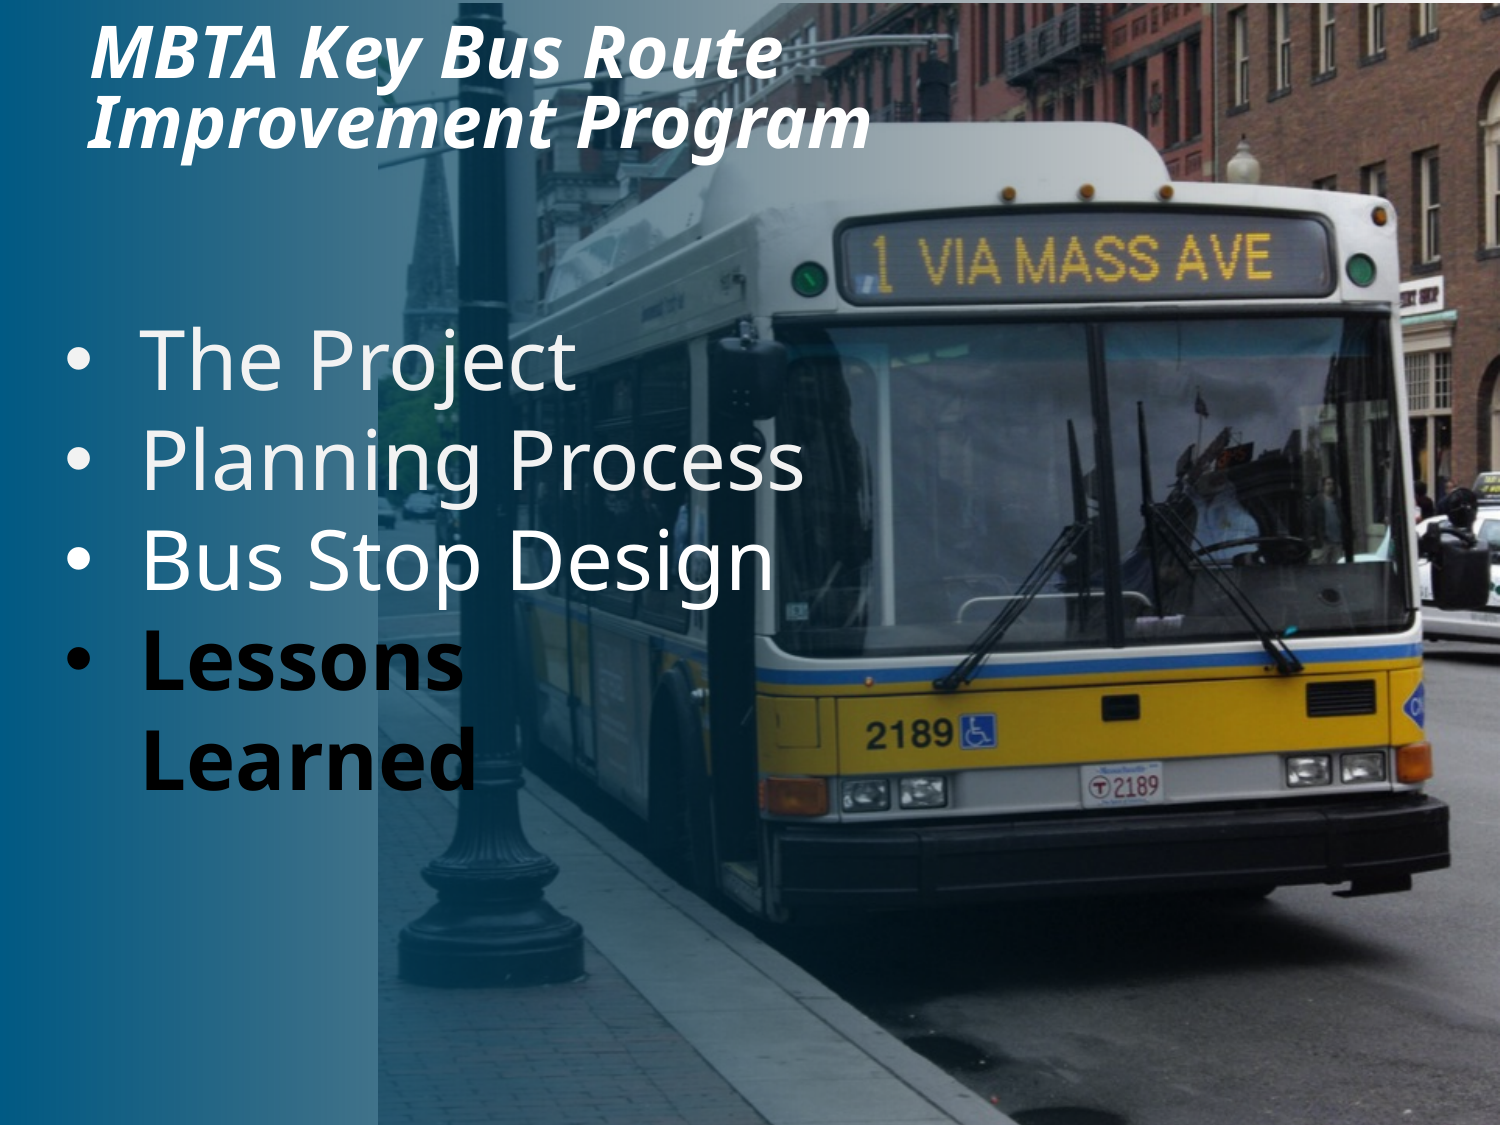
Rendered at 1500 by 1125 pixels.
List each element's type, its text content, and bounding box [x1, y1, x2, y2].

text_box The Project Planning Process Bus Stop Design Lessons Learned [50, 299, 371, 815]
text_box [0, 0, 1500, 1125]
text_box MBTA Key Bus Route Improvement Program [75, 15, 371, 91]
picture [377, 2, 1500, 1125]
